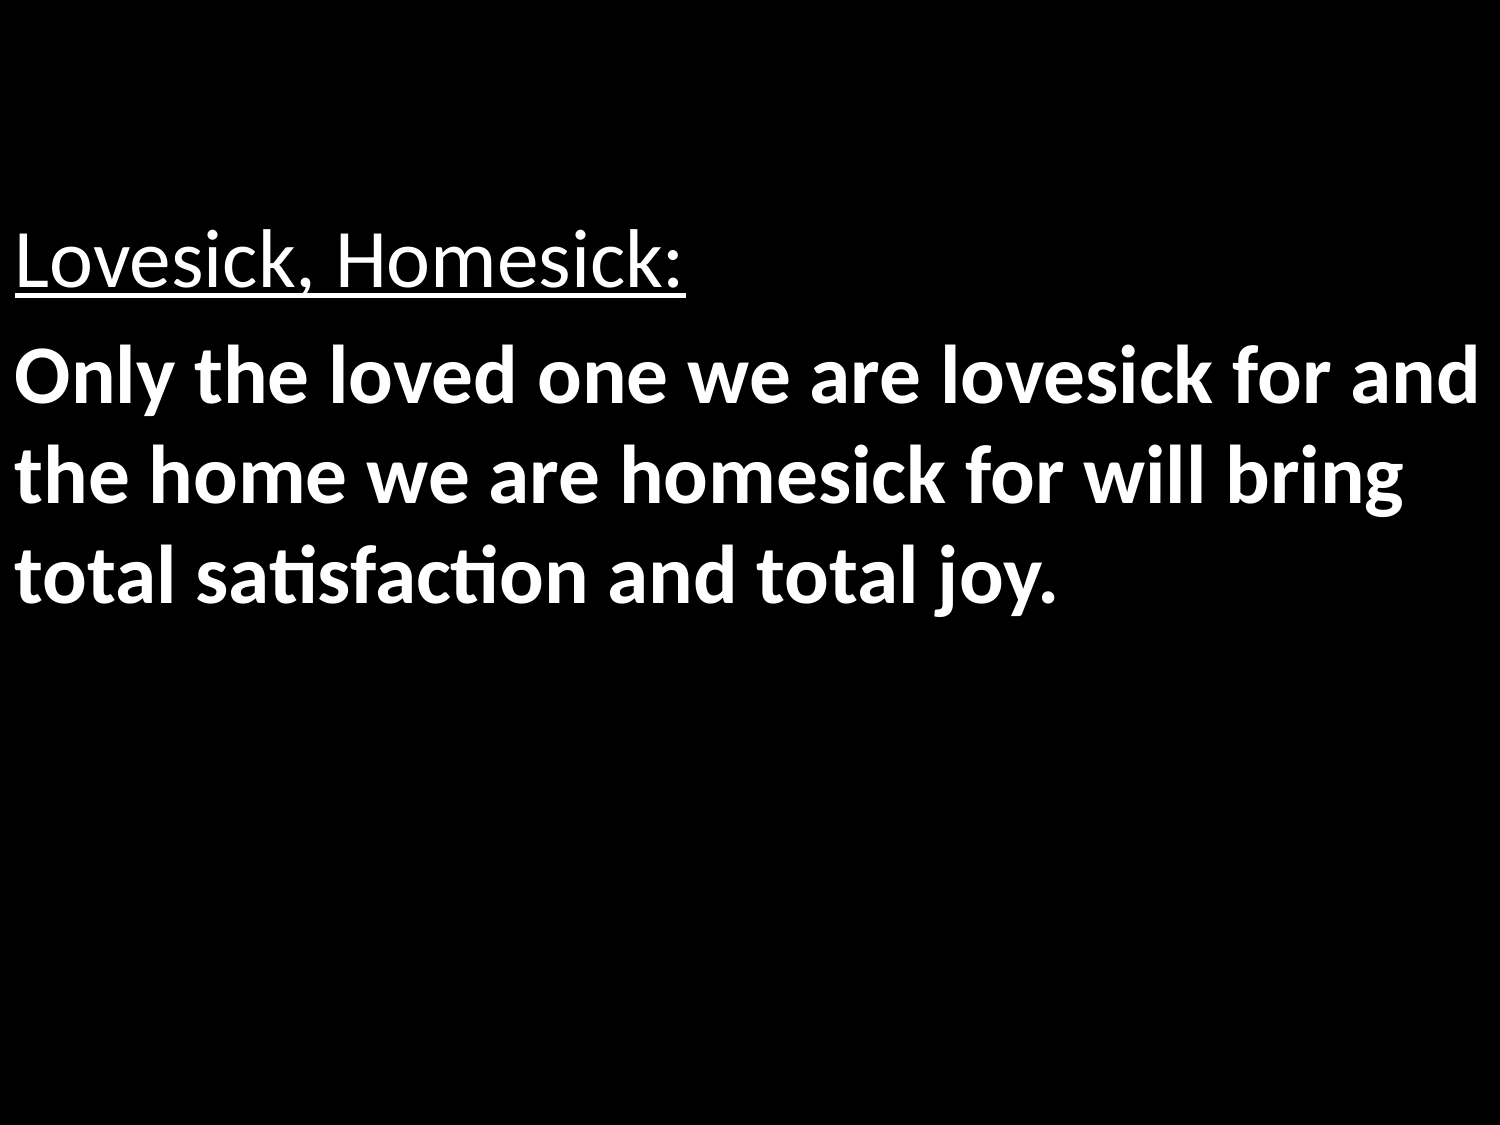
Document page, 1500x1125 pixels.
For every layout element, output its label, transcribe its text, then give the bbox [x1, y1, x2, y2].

text_box Lovesick, Homesick: [0, 196, 1500, 312]
text_box Only the loved one we are lovesick for and the home we are homesick for will bring total satisfaction and total joy. [0, 312, 1500, 628]
